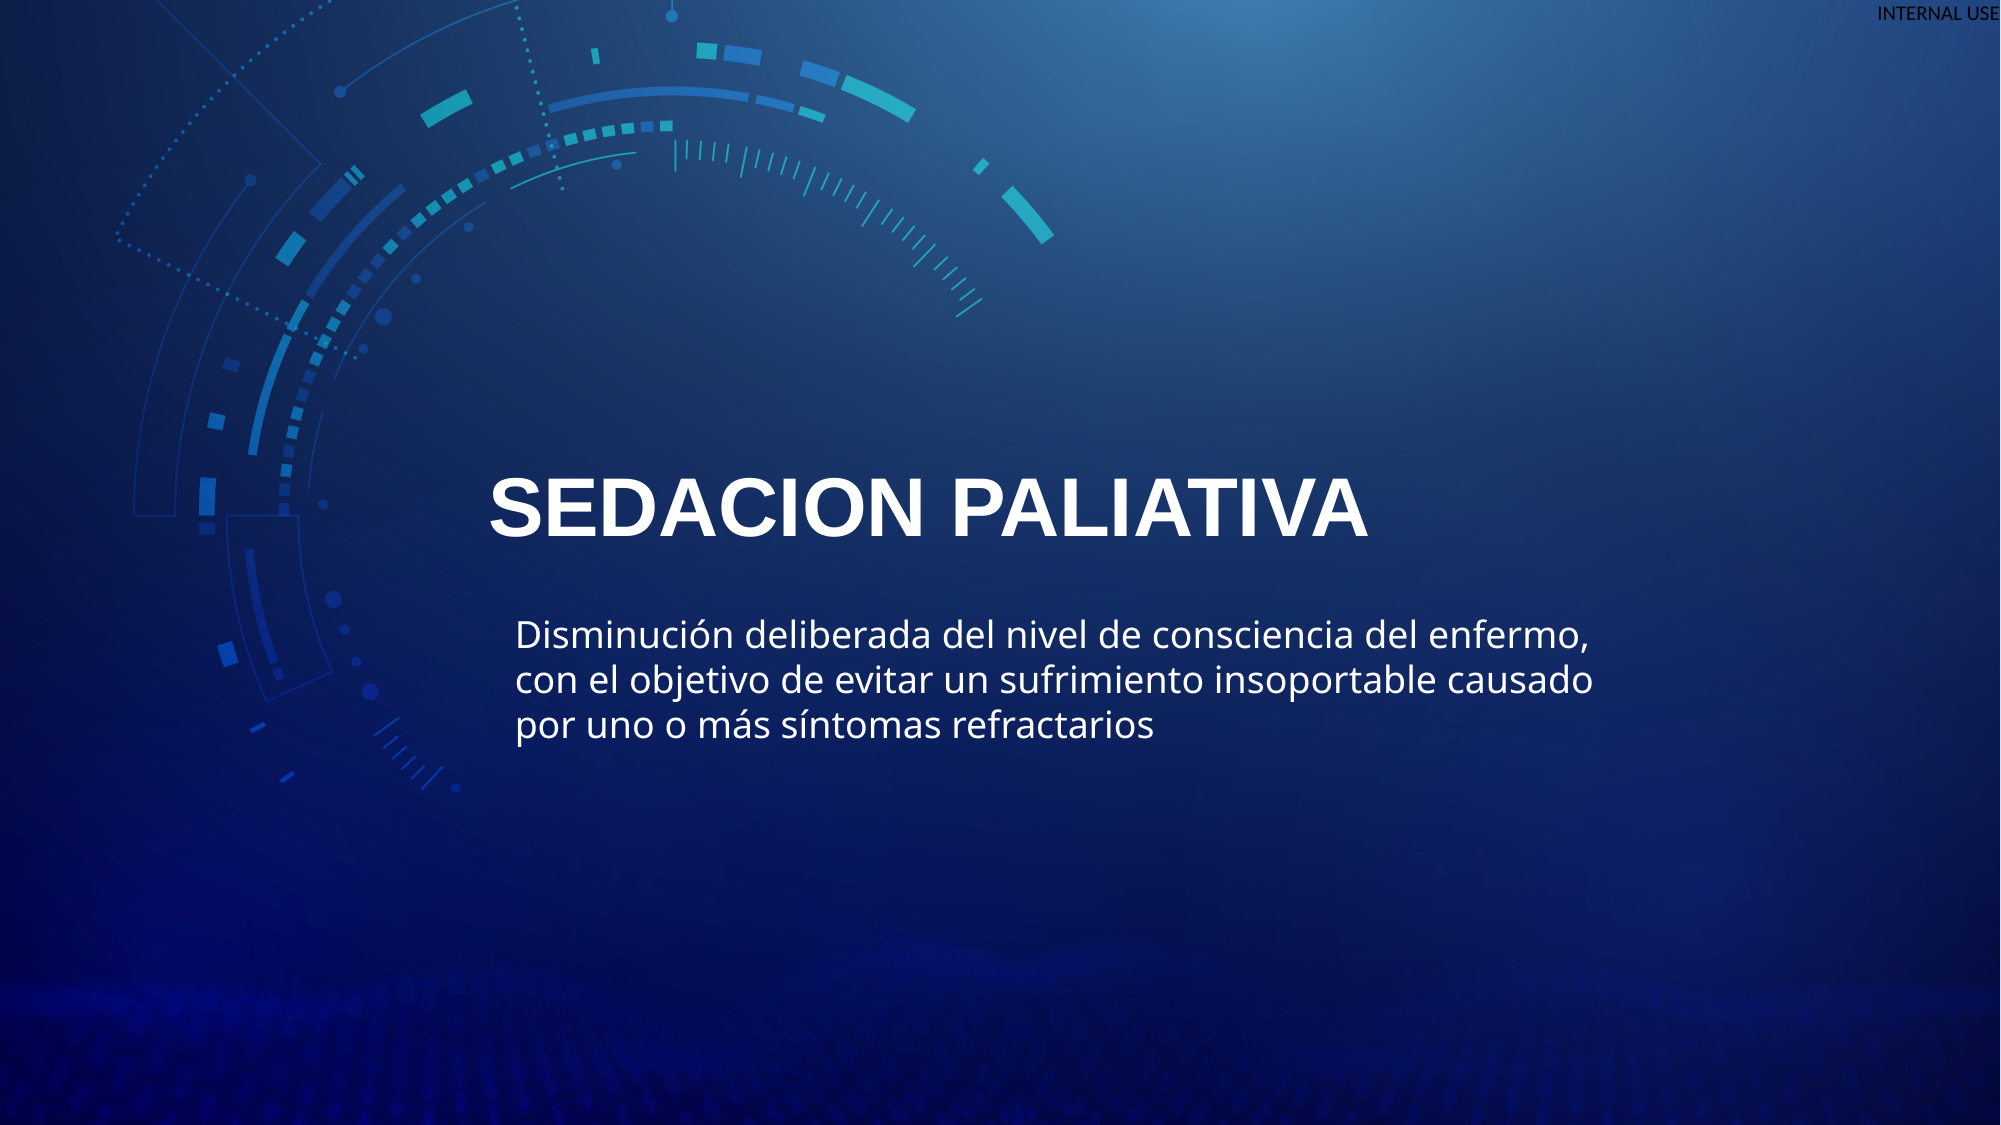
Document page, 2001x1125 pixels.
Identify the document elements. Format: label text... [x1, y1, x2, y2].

text_box Disminución deliberada del nivel de consciencia del enfermo, con el objetivo de evitar un sufrimiento insoportable causado por uno o más síntomas refractarios [500, 604, 1630, 754]
title SEDACION PALIATIVA [473, 348, 1721, 563]
picture [0, 0, 2001, 1125]
